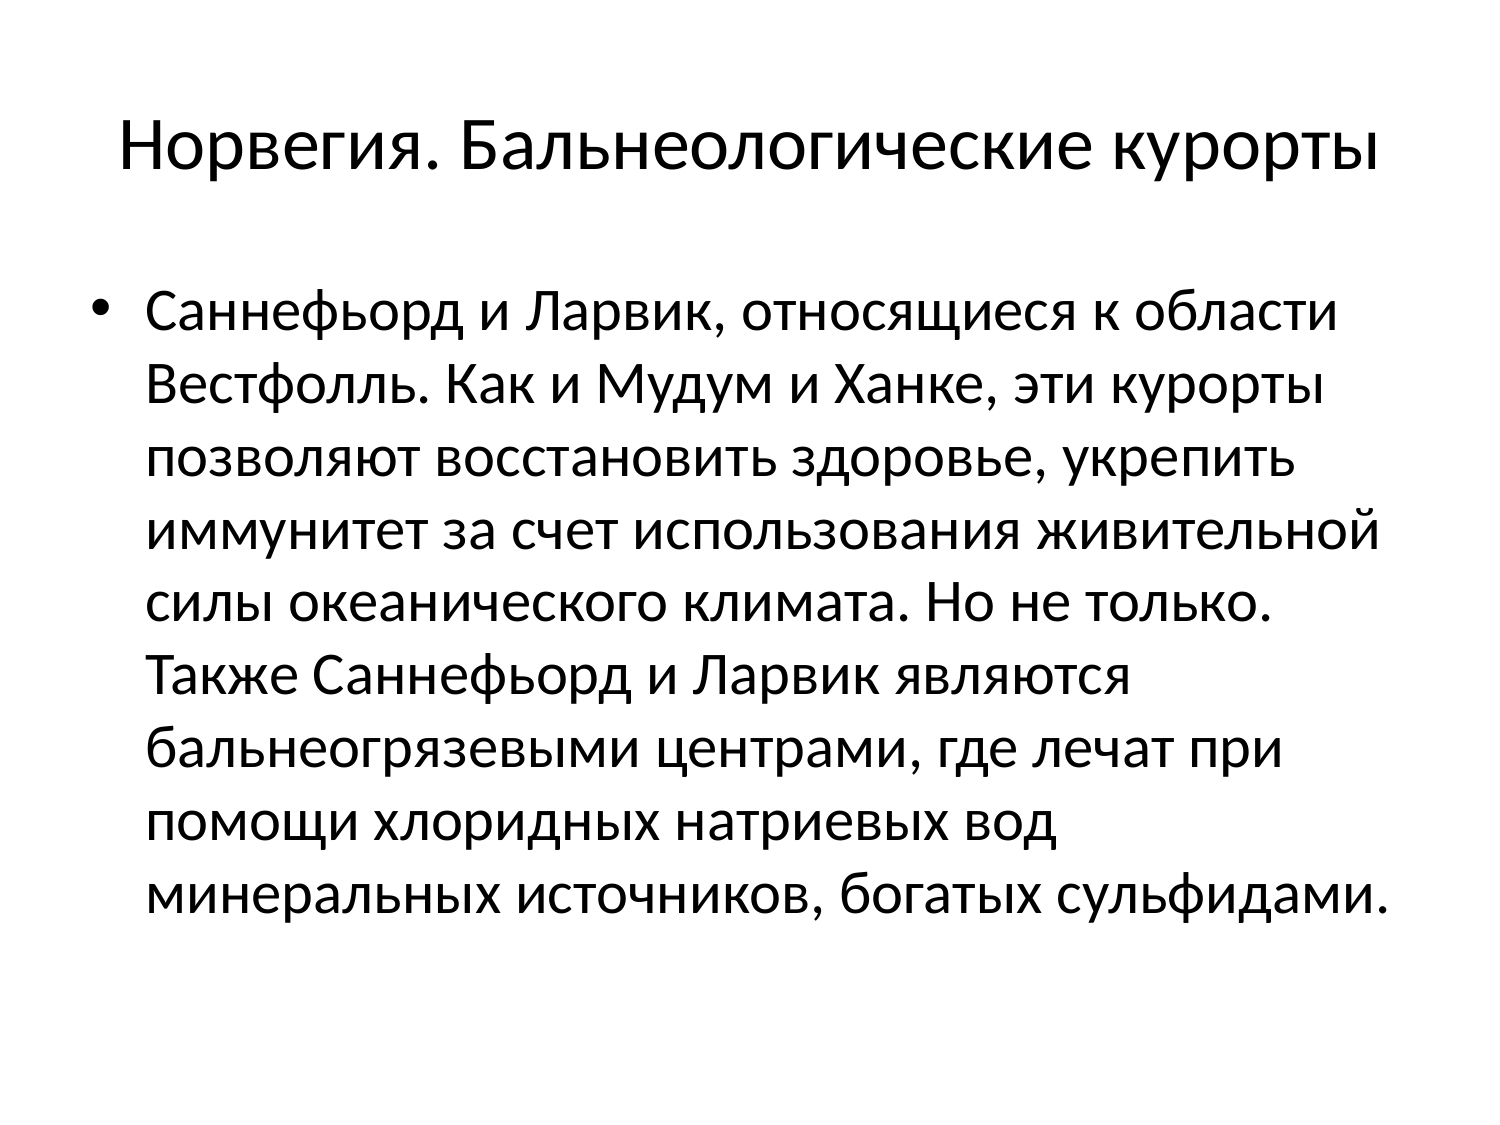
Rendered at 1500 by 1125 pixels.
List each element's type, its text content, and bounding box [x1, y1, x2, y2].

title Норвегия. Бальнеологические курорты [75, 45, 1425, 233]
list Саннефьорд и Ларвик, относящиеся к области Вестфолль. Как и Мудум и Ханке, эти курорты позволяют восстановить здоровье, укрепить иммунитет за счет использования живительной силы океанического климата. Но не только. Также Саннефьорд и Ларвик являются бальнеогрязевыми центрами, где лечат при помощи хлоридных натриевых вод минеральных источников, богатых сульфидами. [75, 262, 1425, 1005]
